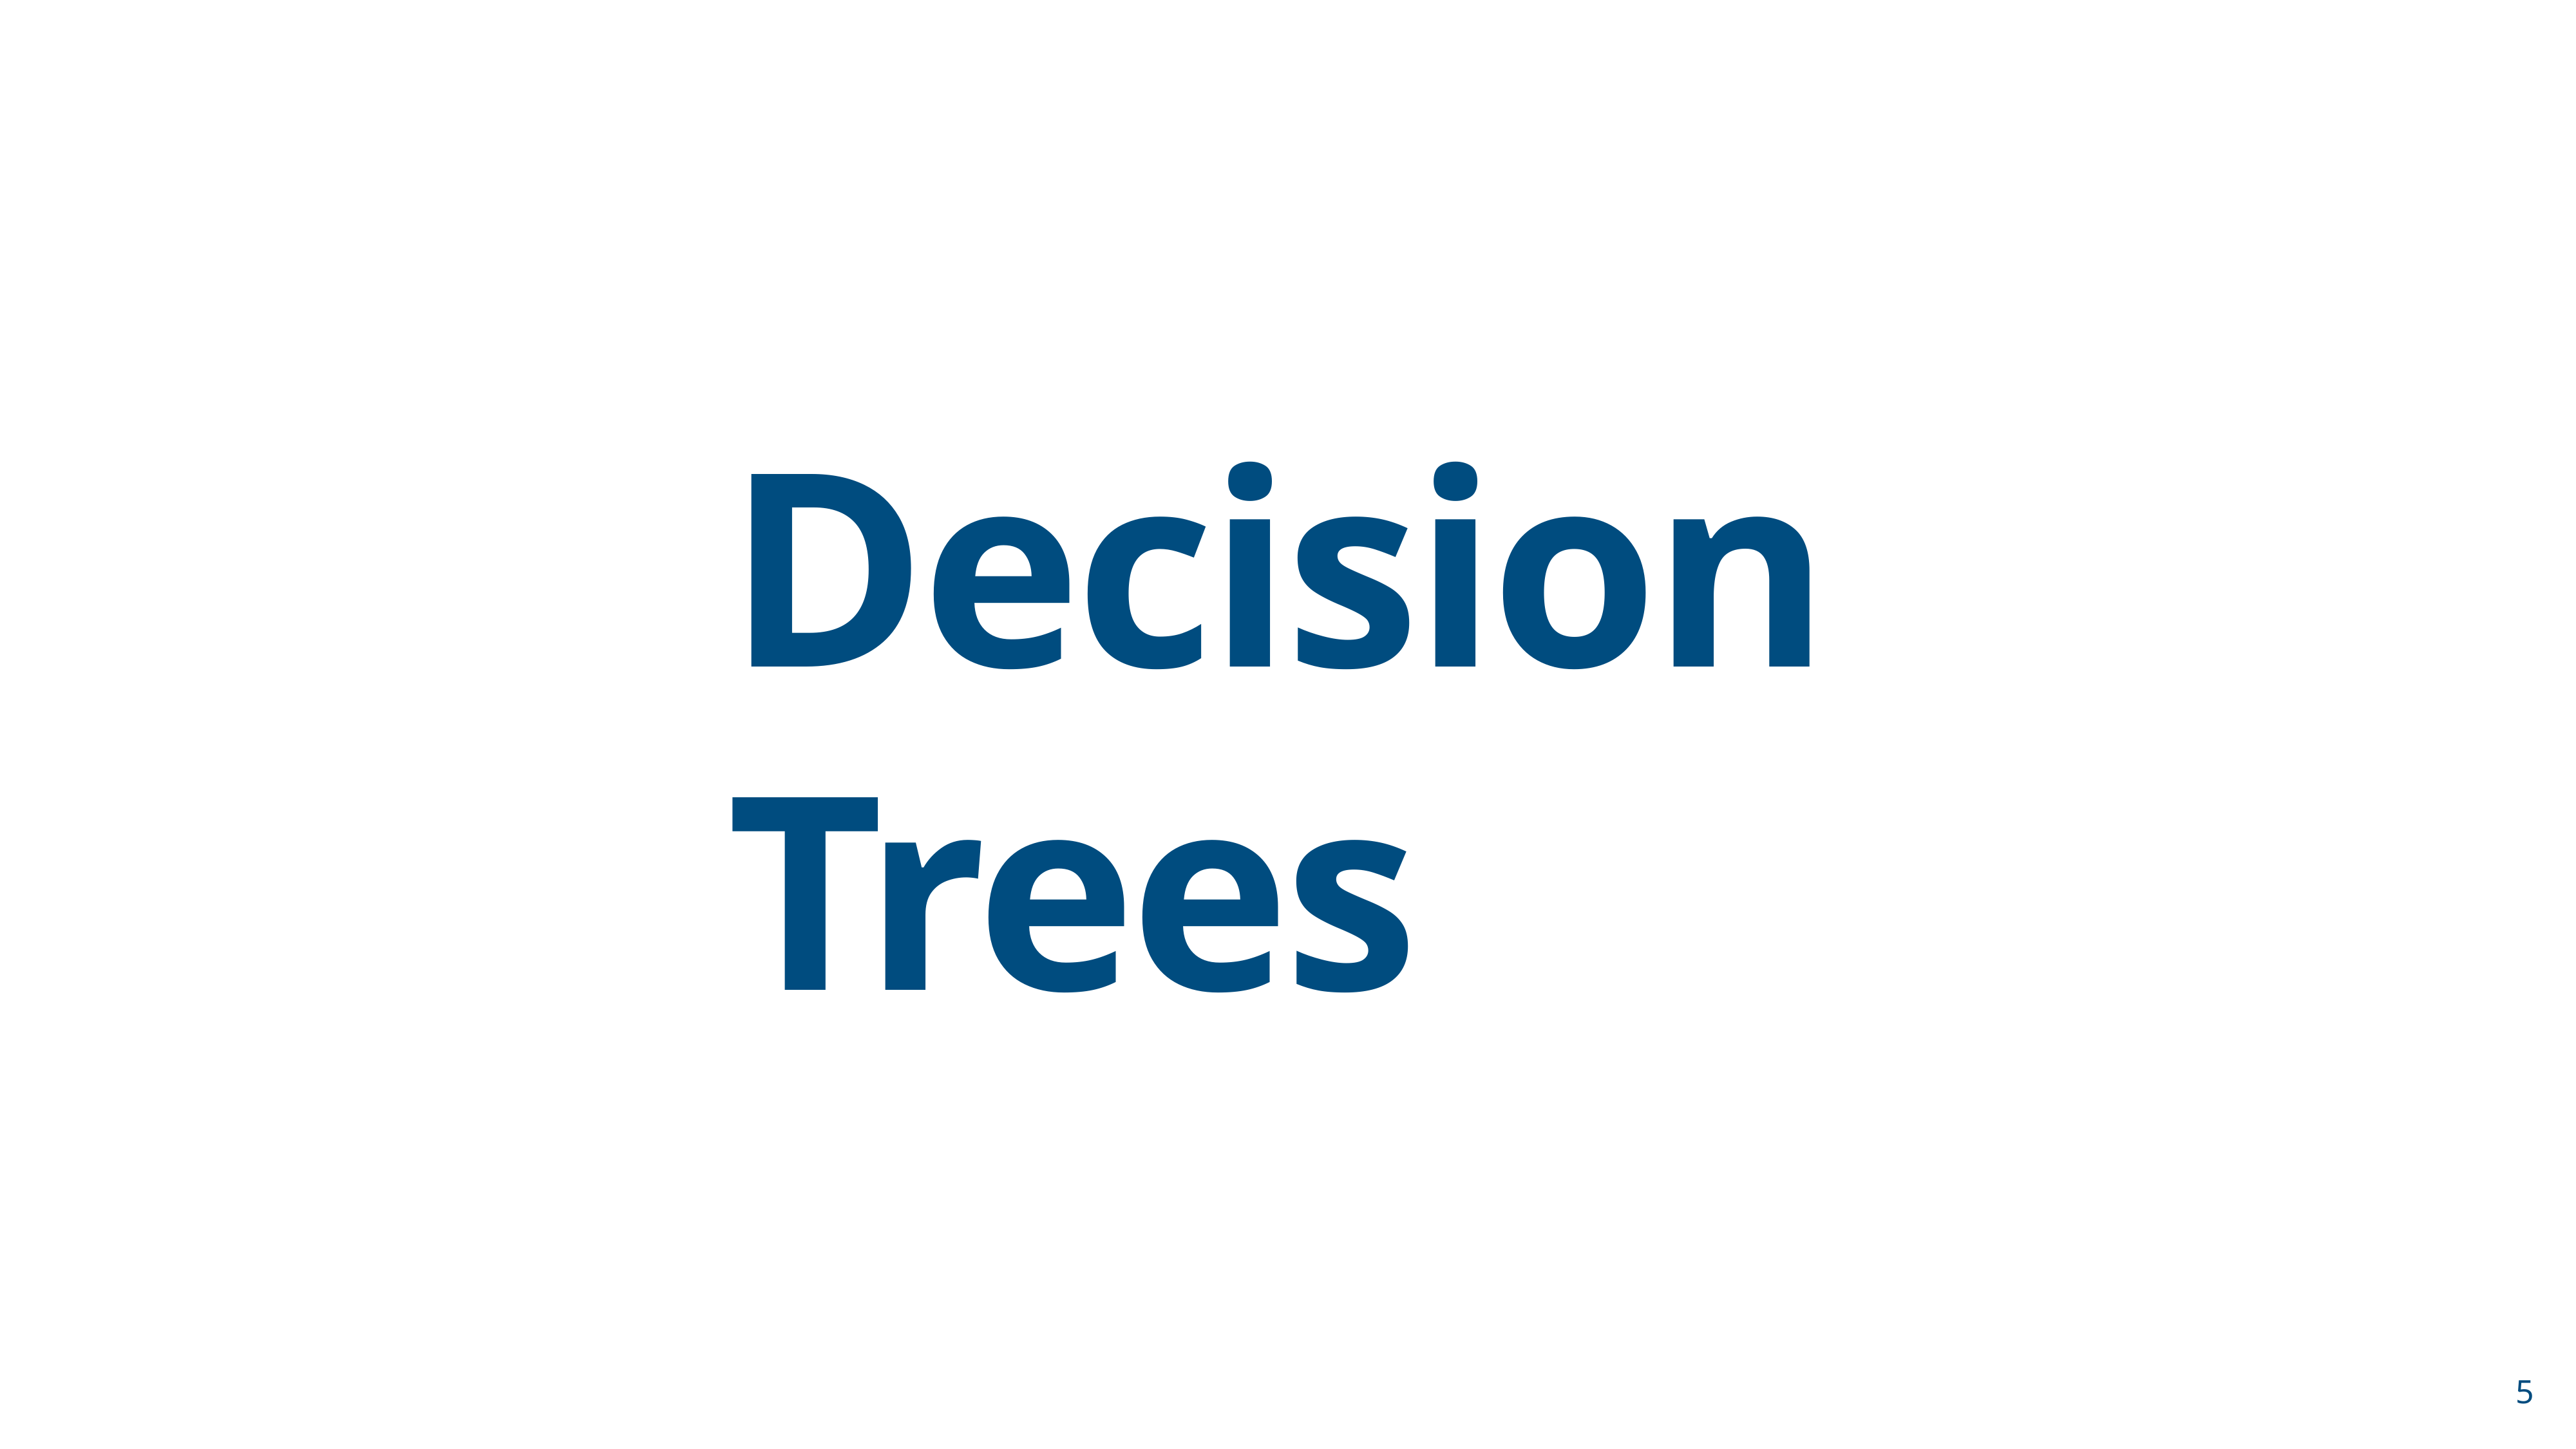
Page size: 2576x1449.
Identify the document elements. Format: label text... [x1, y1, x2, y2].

text_box Decision Trees [722, 392, 1854, 1057]
text_box 5 [2405, 1338, 2560, 1449]
